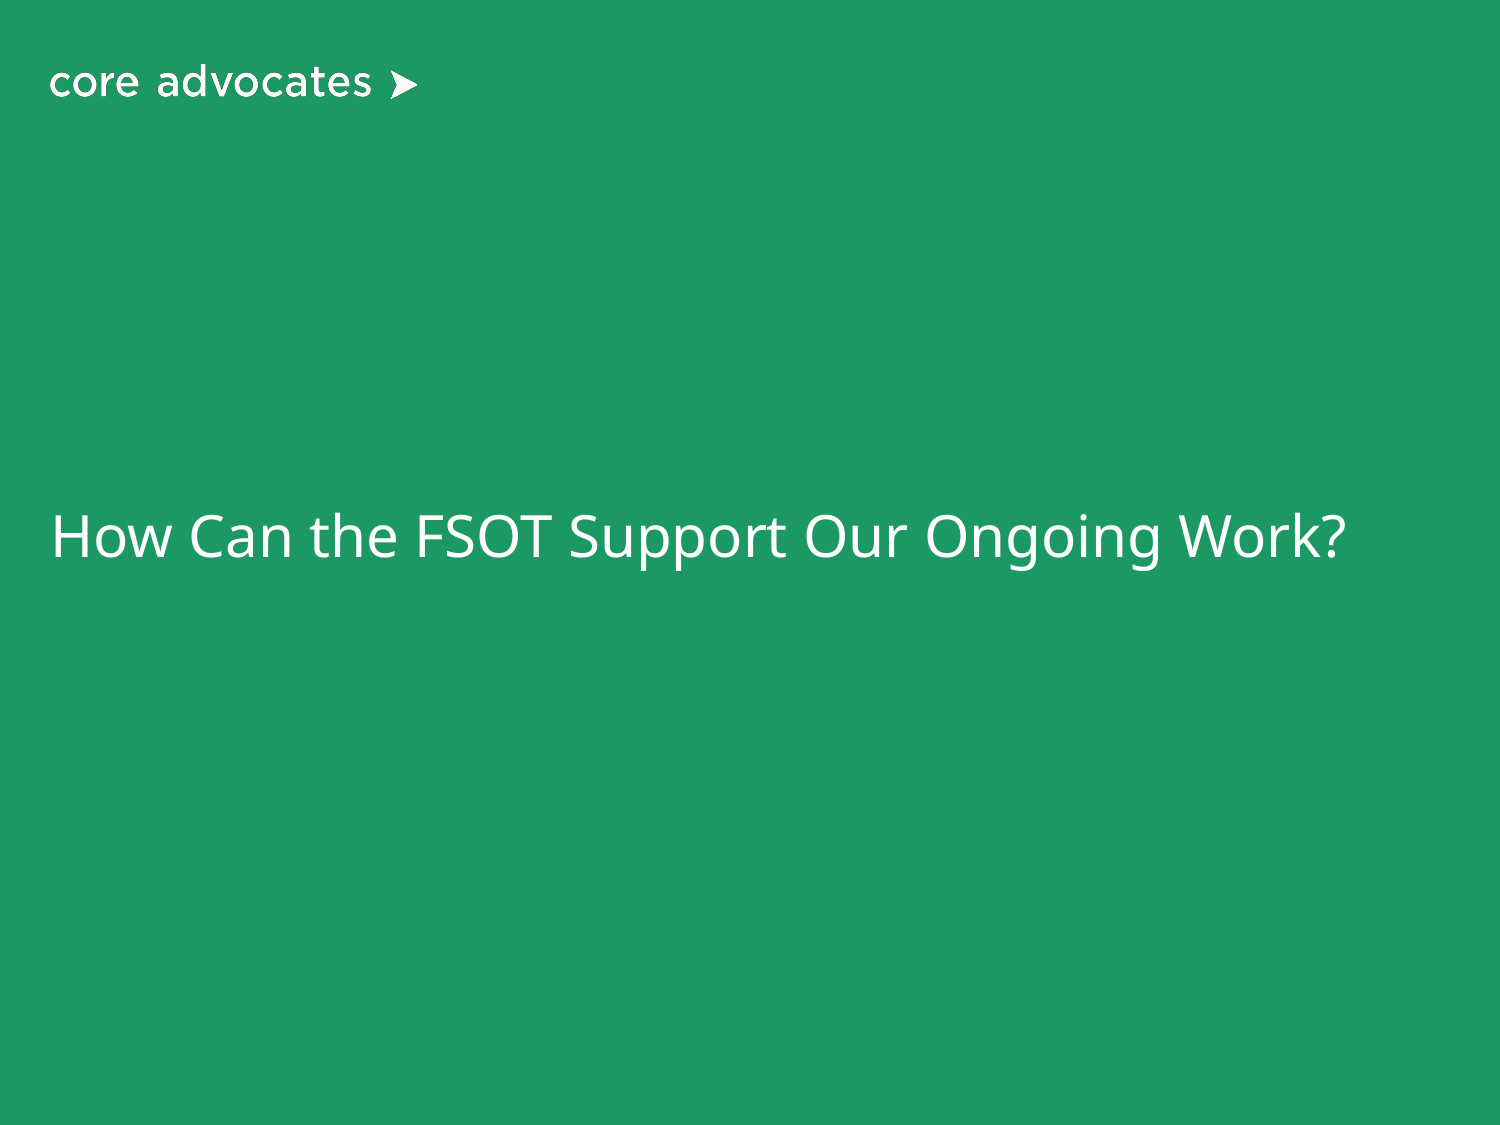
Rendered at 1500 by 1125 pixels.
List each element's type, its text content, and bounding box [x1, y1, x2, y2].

title How Can the FSOT Support Our Ongoing Work? [35, 396, 1450, 672]
picture [50, 64, 417, 99]
